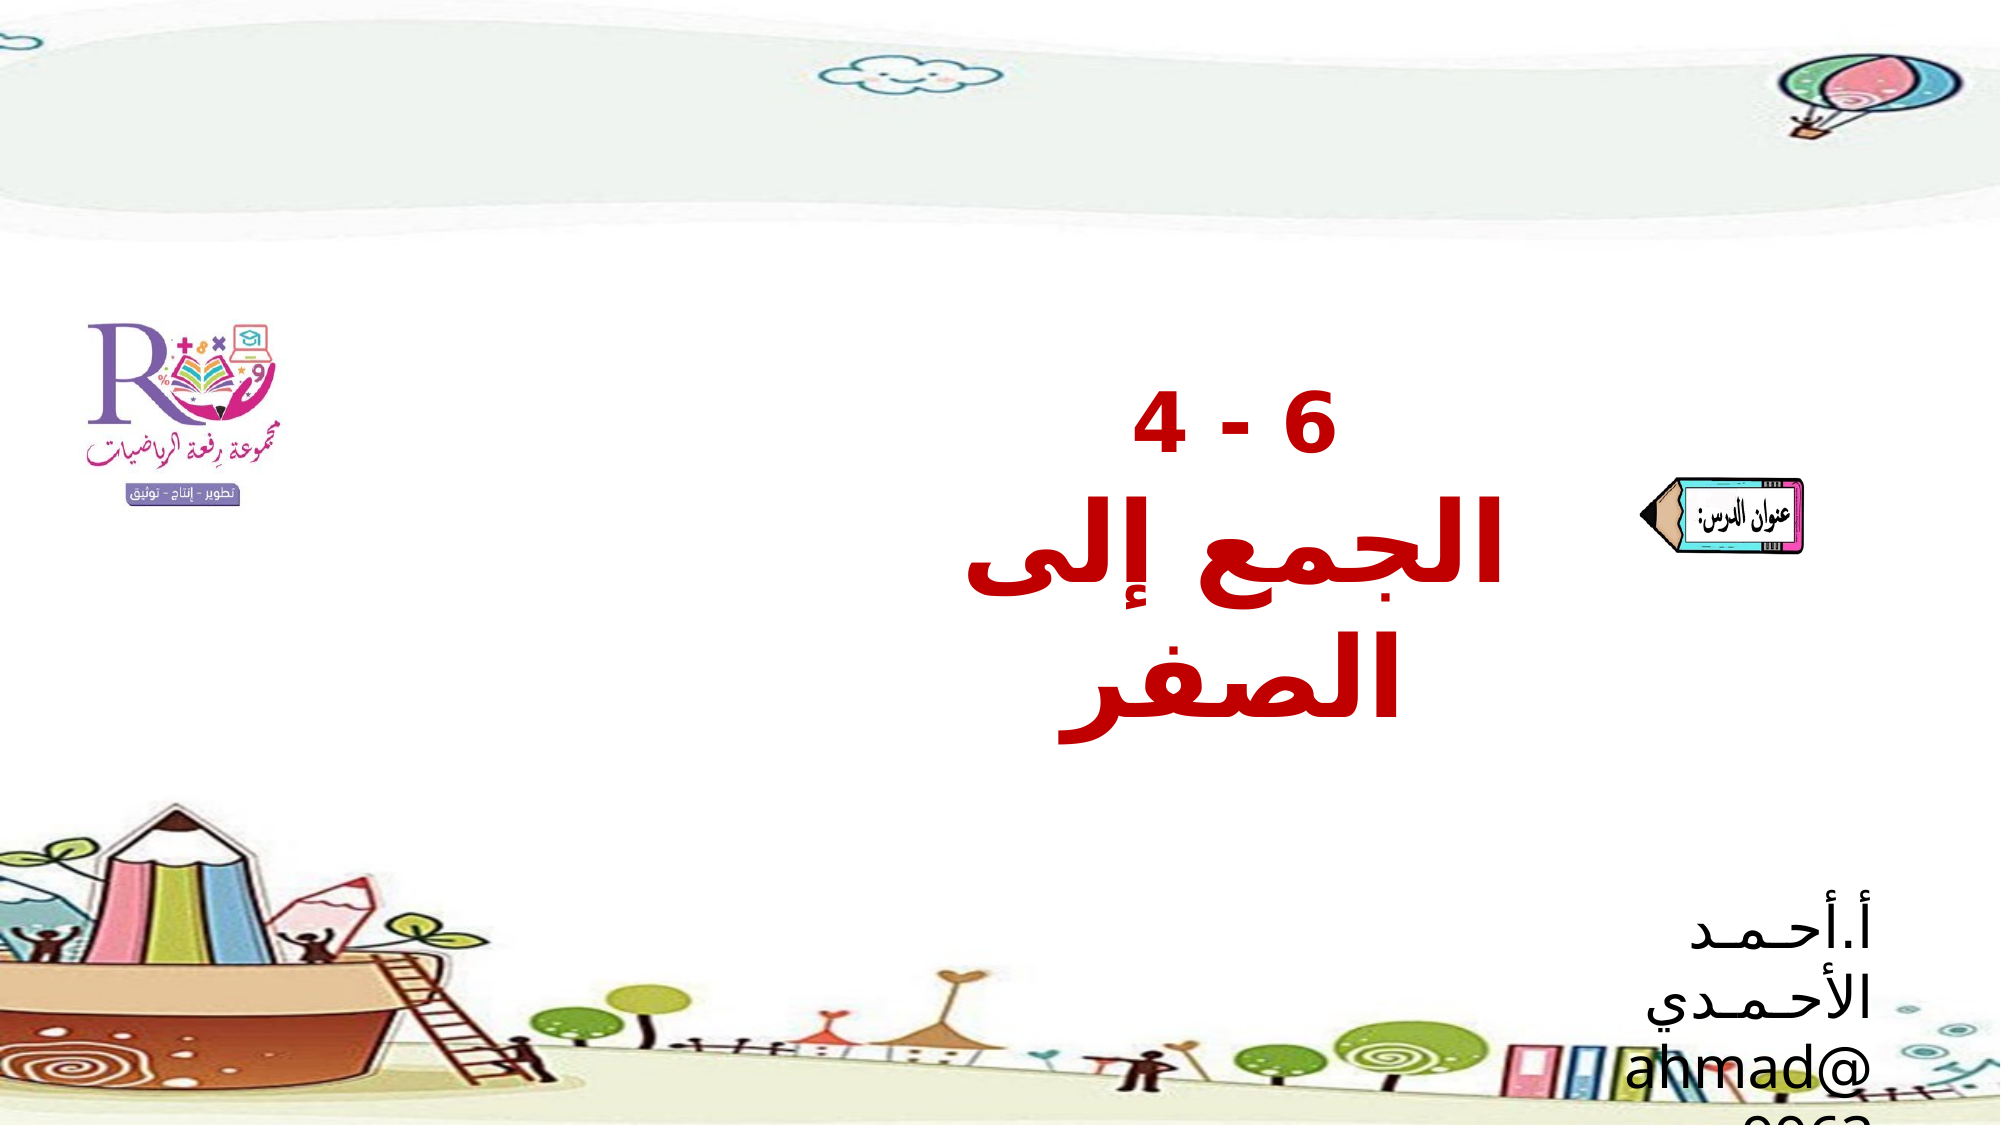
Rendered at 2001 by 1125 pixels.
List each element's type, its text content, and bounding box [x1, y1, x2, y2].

text_box أ.أحـمـد الأحـمـدي @ahmad9963 [1584, 883, 1889, 1125]
text_box 6 - 4 الجمع إلى الصفر [835, 362, 1635, 747]
picture [0, 0, 2001, 1125]
